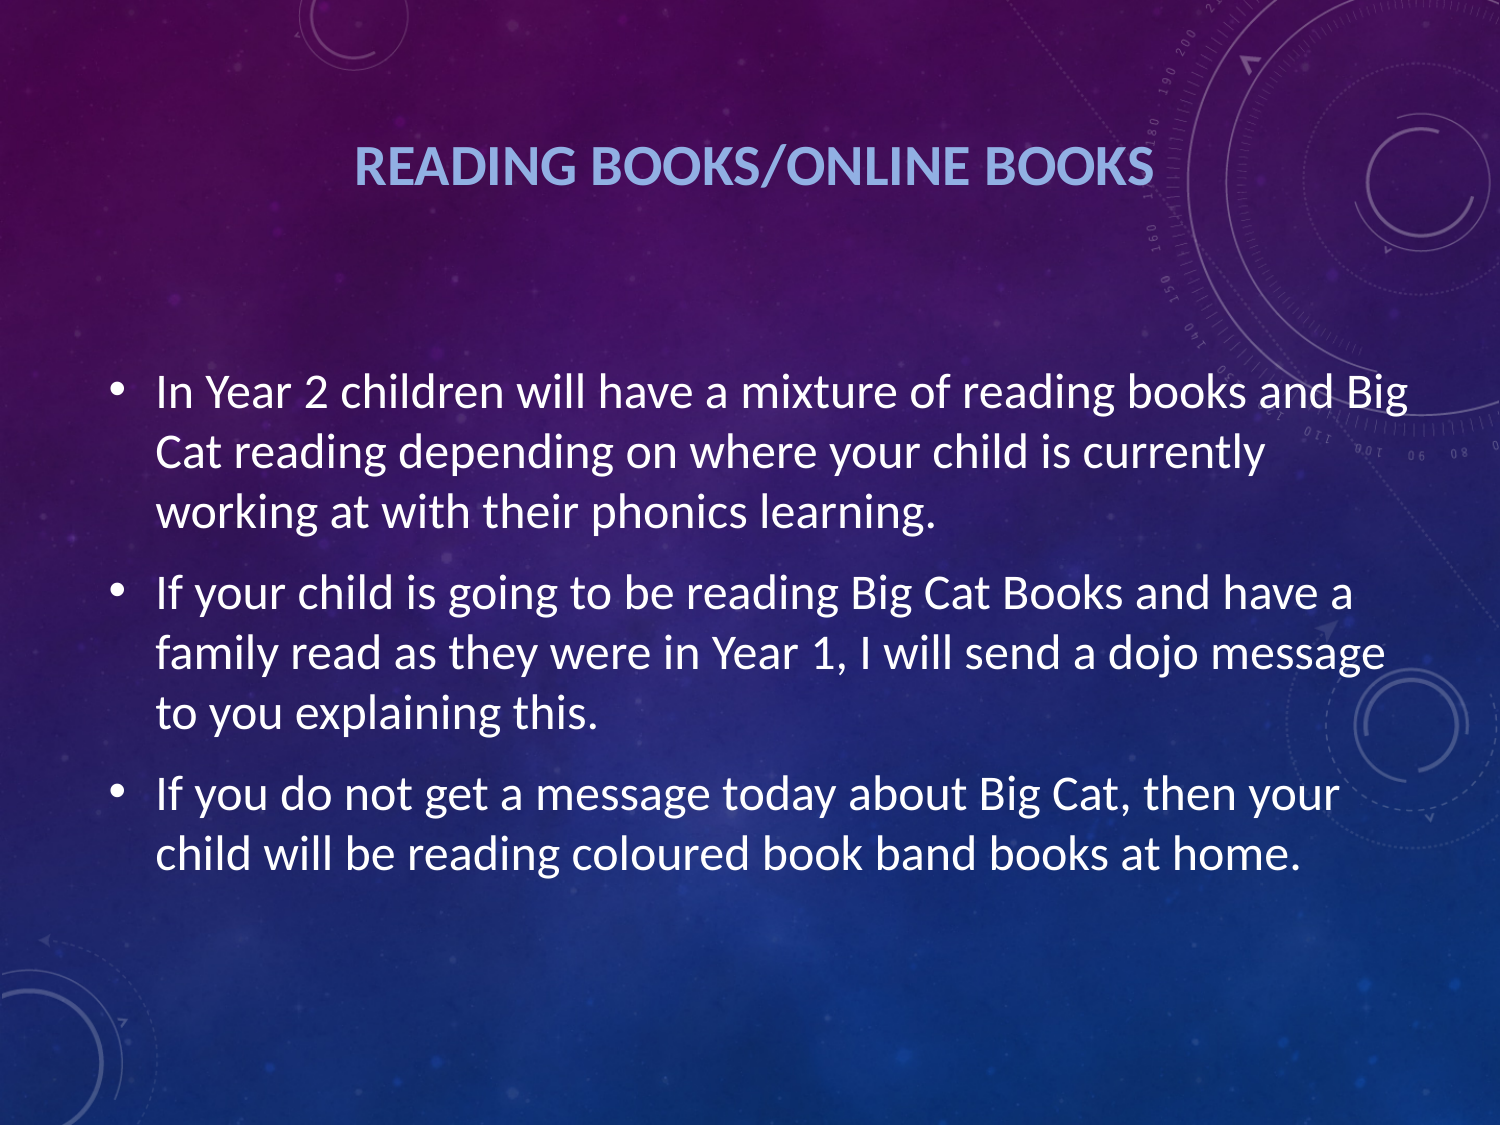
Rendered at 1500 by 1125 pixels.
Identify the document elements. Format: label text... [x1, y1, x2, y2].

list In Year 2 children will have a mixture of reading books and Big Cat reading depending on where your child is currently working at with their phonics learning. If your child is going to be reading Big Cat Books and have a family read as they were in Year 1, I will send a dojo message to you explaining this. If you do not get a message today about Big Cat, then your child will be reading coloured book band books at home. [93, 281, 1430, 957]
title READING BOOKS/ONLINE BOOKS [123, 42, 1399, 281]
picture [0, 0, 1500, 1125]
